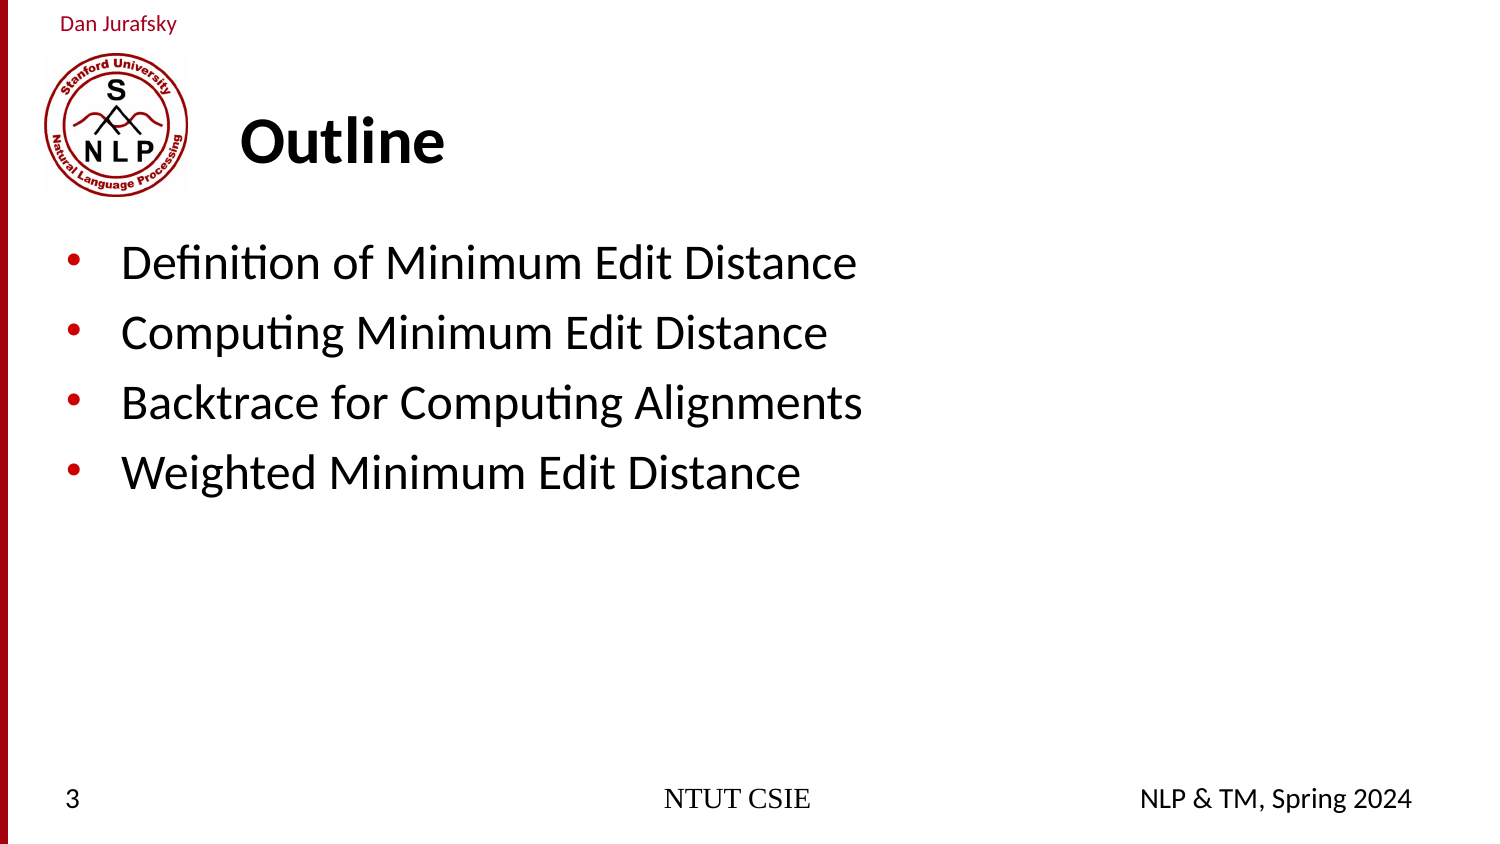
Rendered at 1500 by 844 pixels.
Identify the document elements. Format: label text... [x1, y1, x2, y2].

list Definition of Minimum Edit Distance Computing Minimum Edit Distance Backtrace for Computing Alignments Weighted Minimum Edit Distance [50, 221, 1450, 769]
title Outline [225, 62, 1450, 185]
slide_number NLP & TM, Spring 2024 [1124, 771, 1451, 829]
slide_number 3 [49, 771, 376, 829]
footer NTUT CSIE [499, 771, 976, 829]
picture [44, 53, 188, 197]
